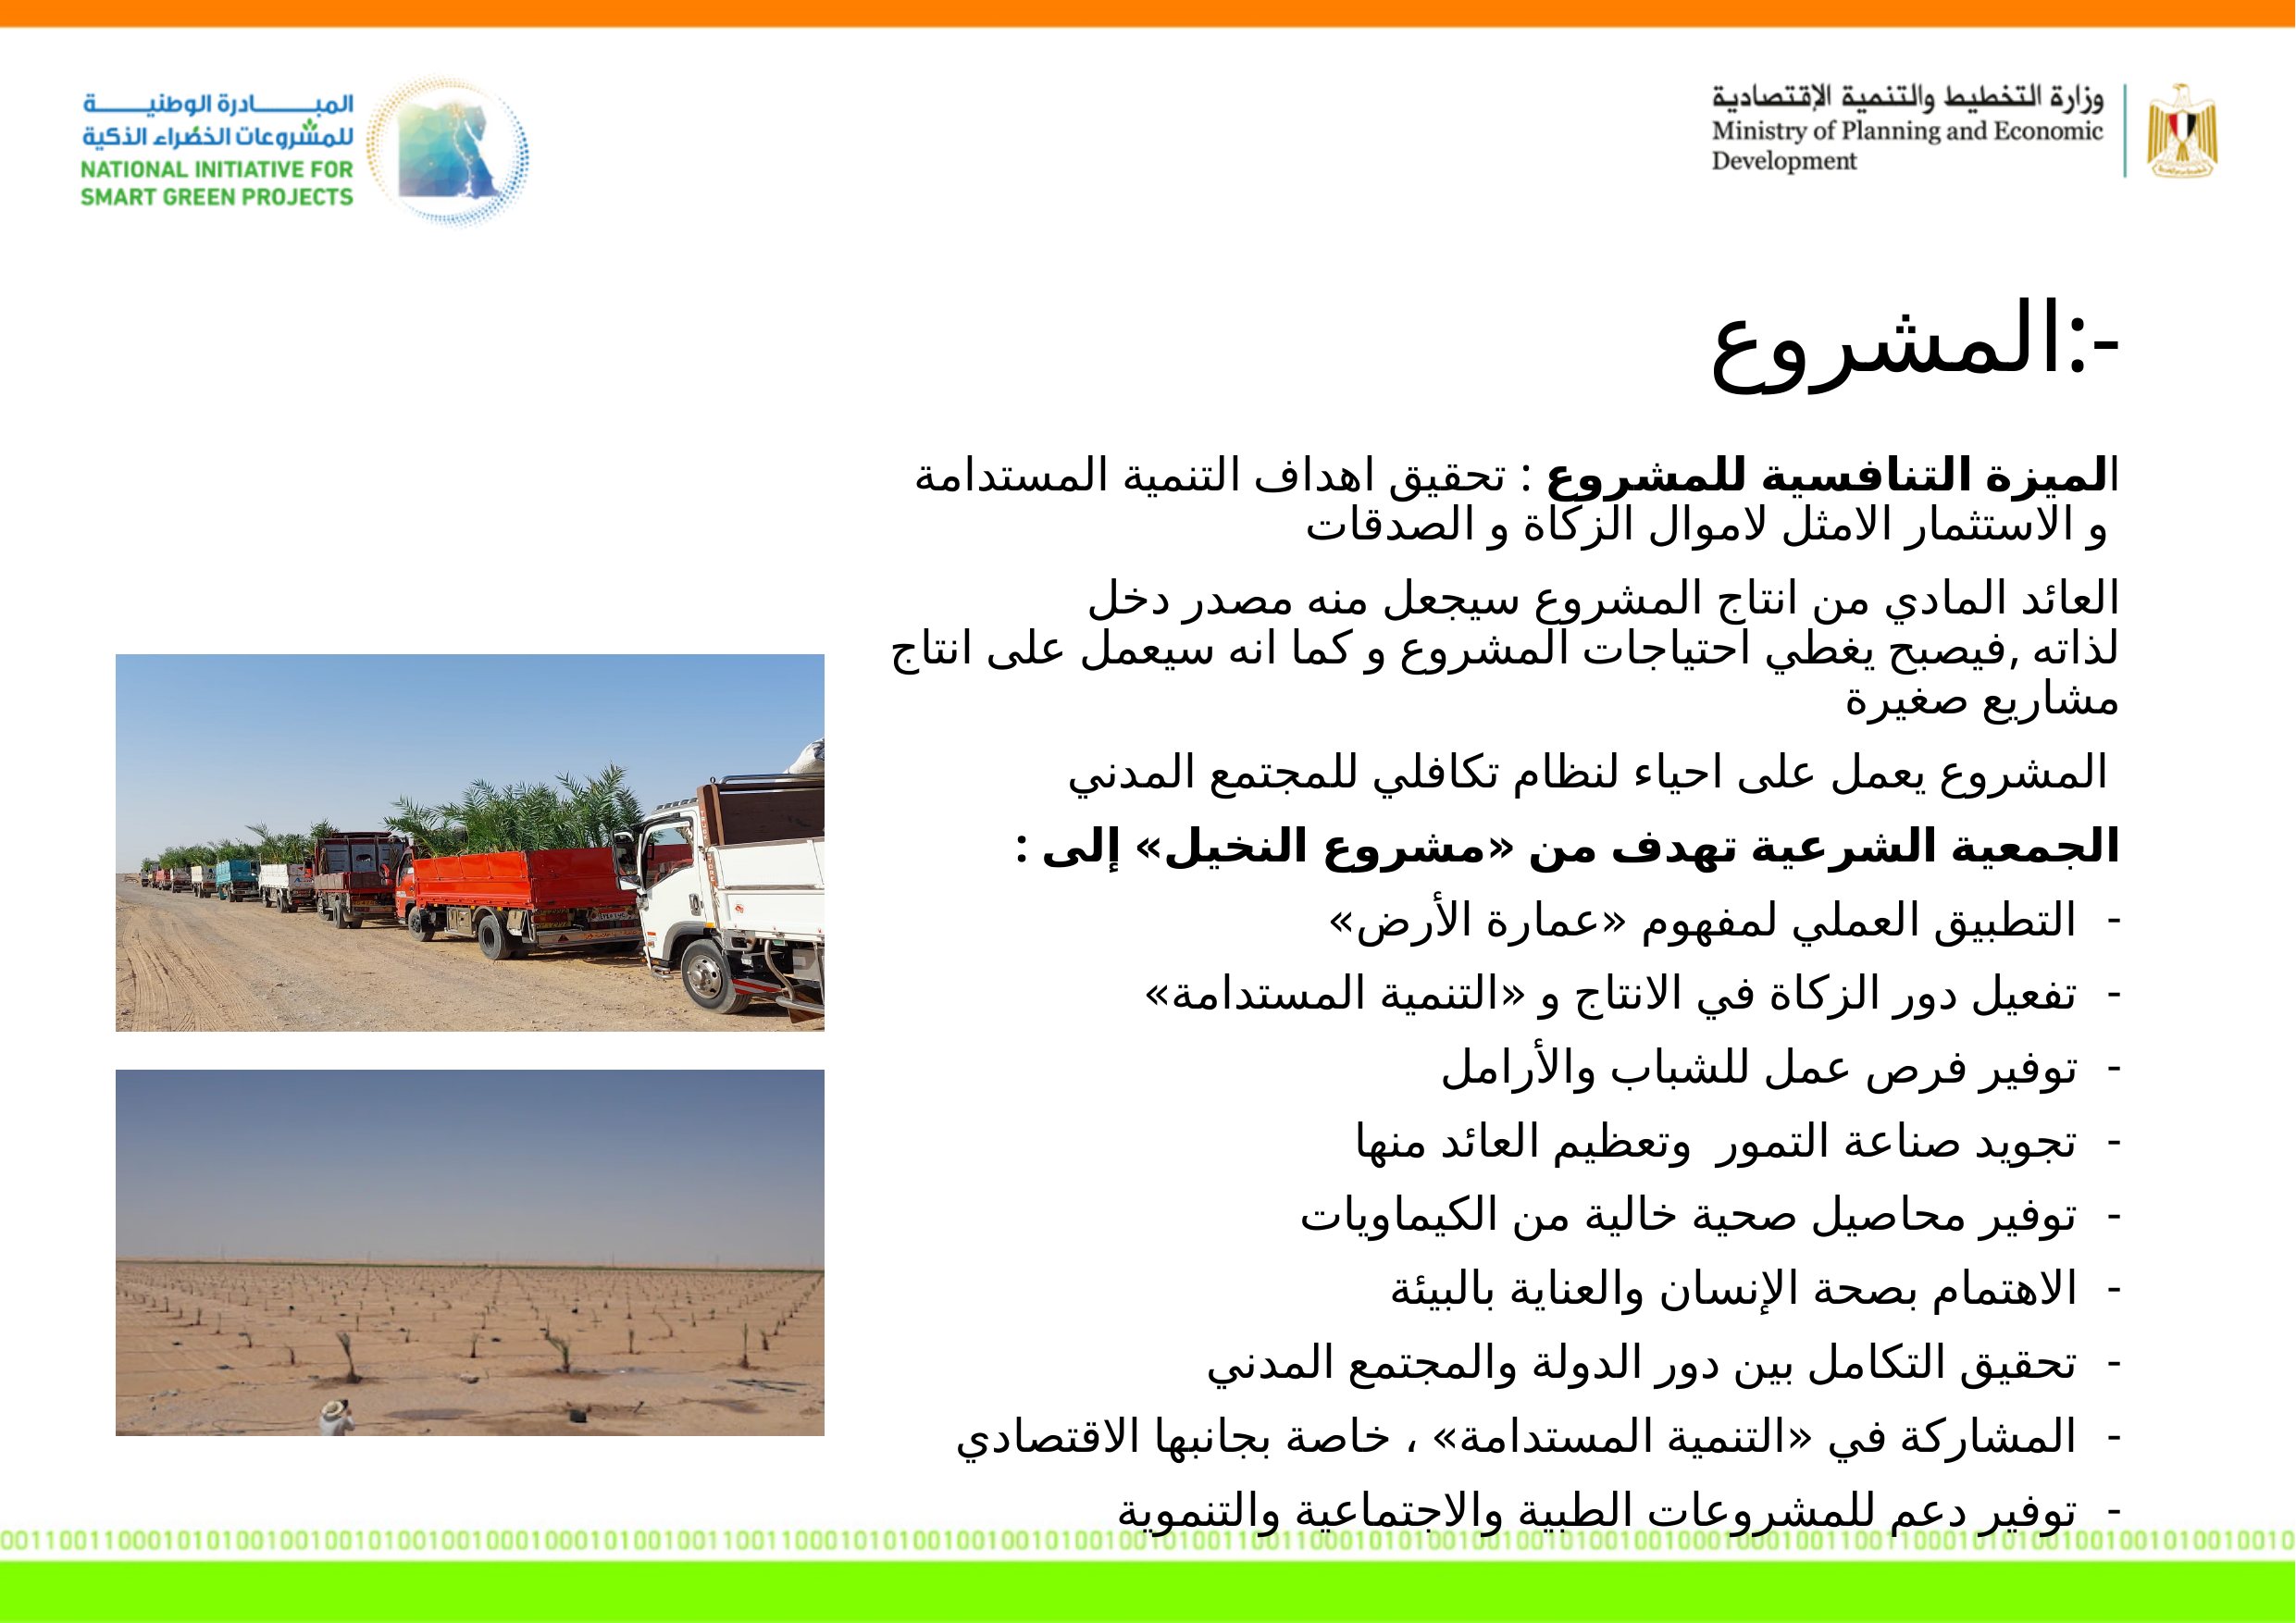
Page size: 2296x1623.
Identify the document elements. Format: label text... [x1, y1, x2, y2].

title المشروع:- [830, 280, 2136, 400]
picture [0, 0, 2296, 1623]
list الميزة التنافسية للمشروع : تحقيق اهداف التنمية المستدامة و الاستثمار الامثل لاموال الزكاة و الصدقات العائد المادي من انتاج المشروع سيجعل منه مصدر دخل لذاته ,فيصبح يغطي احتياجات المشروع و كما انه سيعمل على انتاج مشاريع صغيرة المشروع يعمل على احياء لنظام تكافلي للمجتمع المدني الجمعية الشرعية تهدف من «مشروع النخيل» إلى : التطبيق العملي لمفهوم «عمارة الأرض» تفعيل دور الزكاة في الانتاج و «التنمية المستدامة» توفير فرص عمل للشباب والأرامل تجويد صناعة التمور وتعظيم العائد منها توفير محاصيل صحية خالية من الكيماويات الاهتمام بصحة الإنسان والعناية بالبيئة تحقيق التكامل بين دور الدولة والمجتمع المدني المشاركة في «التنمية المستدامة» ، خاصة بجانبها الاقتصادي توفير دعم للمشروعات الطبية والاجتماعية والتنموية [866, 443, 2136, 1524]
